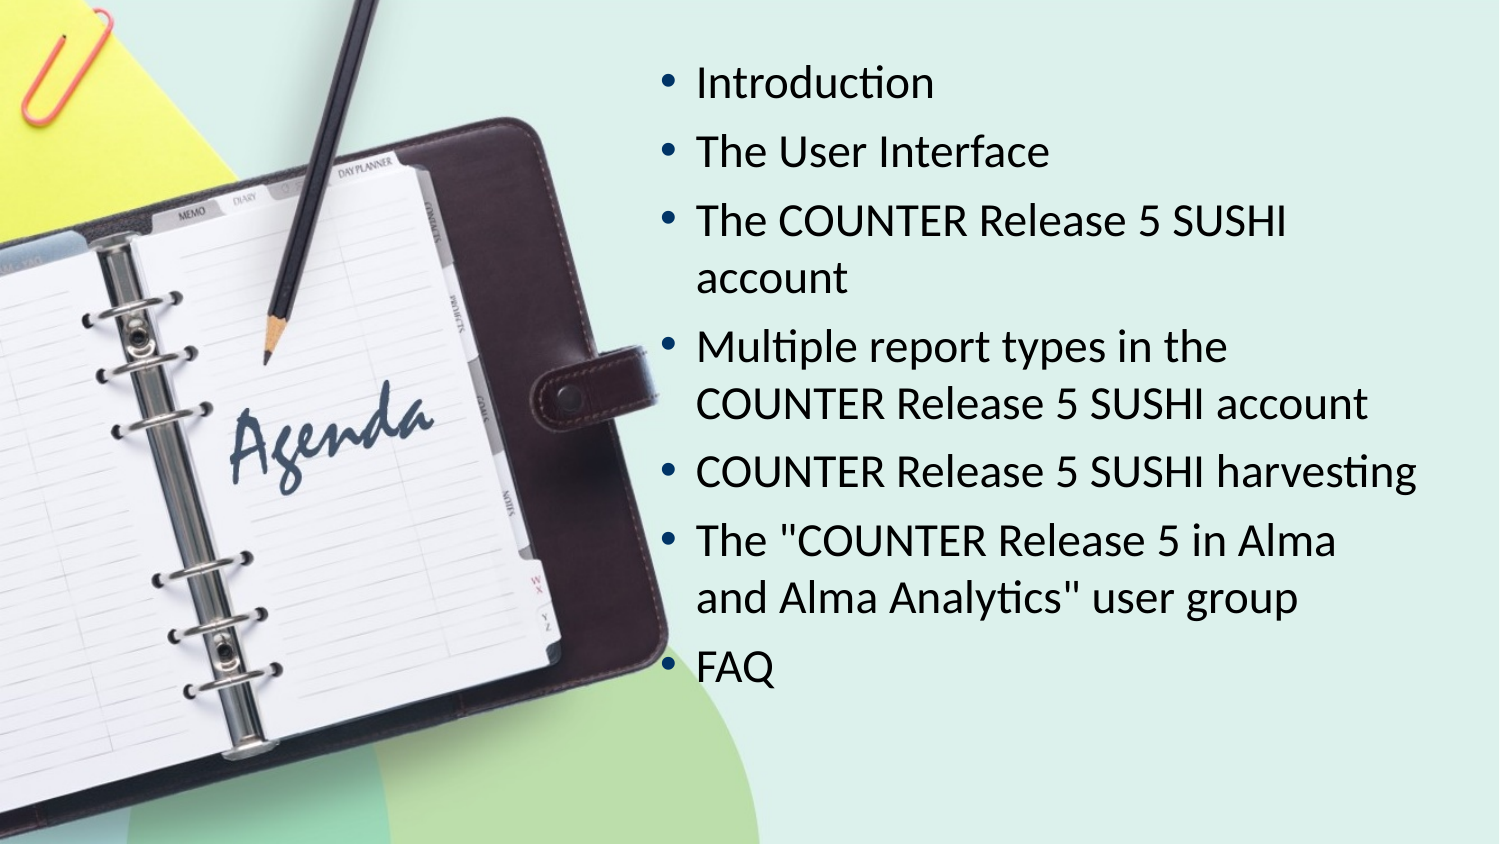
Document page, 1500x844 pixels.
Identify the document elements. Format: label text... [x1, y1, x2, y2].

picture [0, 0, 1500, 844]
list Introduction The User Interface The COUNTER Release 5 SUSHI account Multiple report types in the COUNTER Release 5 SUSHI account COUNTER Release 5 SUSHI harvesting The "COUNTER Release 5 in Alma and Alma Analytics" user group FAQ [645, 43, 1437, 756]
